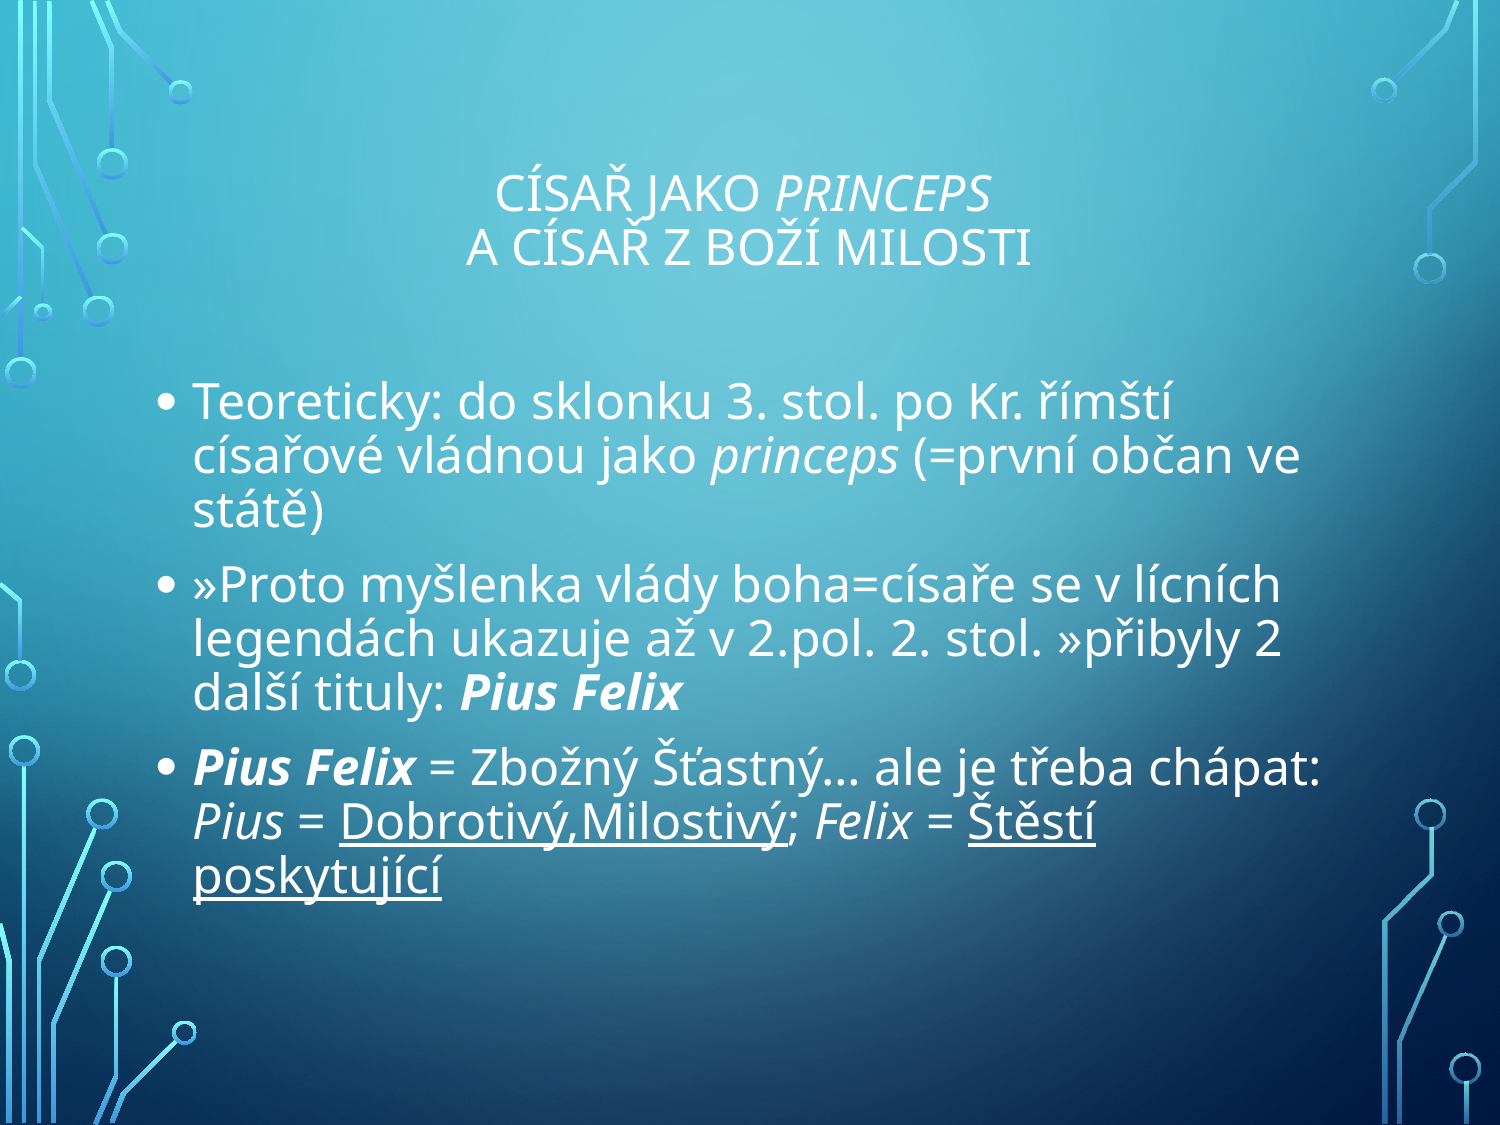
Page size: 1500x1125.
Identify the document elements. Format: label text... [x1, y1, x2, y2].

list Teoreticky: do sklonku 3. stol. po Kr. římští císařové vládnou jako princeps (=první občan ve státě) »Proto myšlenka vlády boha=císaře se v lícních legendách ukazuje až v 2.pol. 2. stol. »přibyly 2 další tituly: Pius Felix Pius Felix = Zbožný Šťastný… ale je třeba chápat: Pius = Dobrotivý,Milostivý; Felix = Štěstí poskytující [140, 369, 1360, 950]
title Císař jako princeps a císař z boží milosti [140, 101, 1360, 344]
